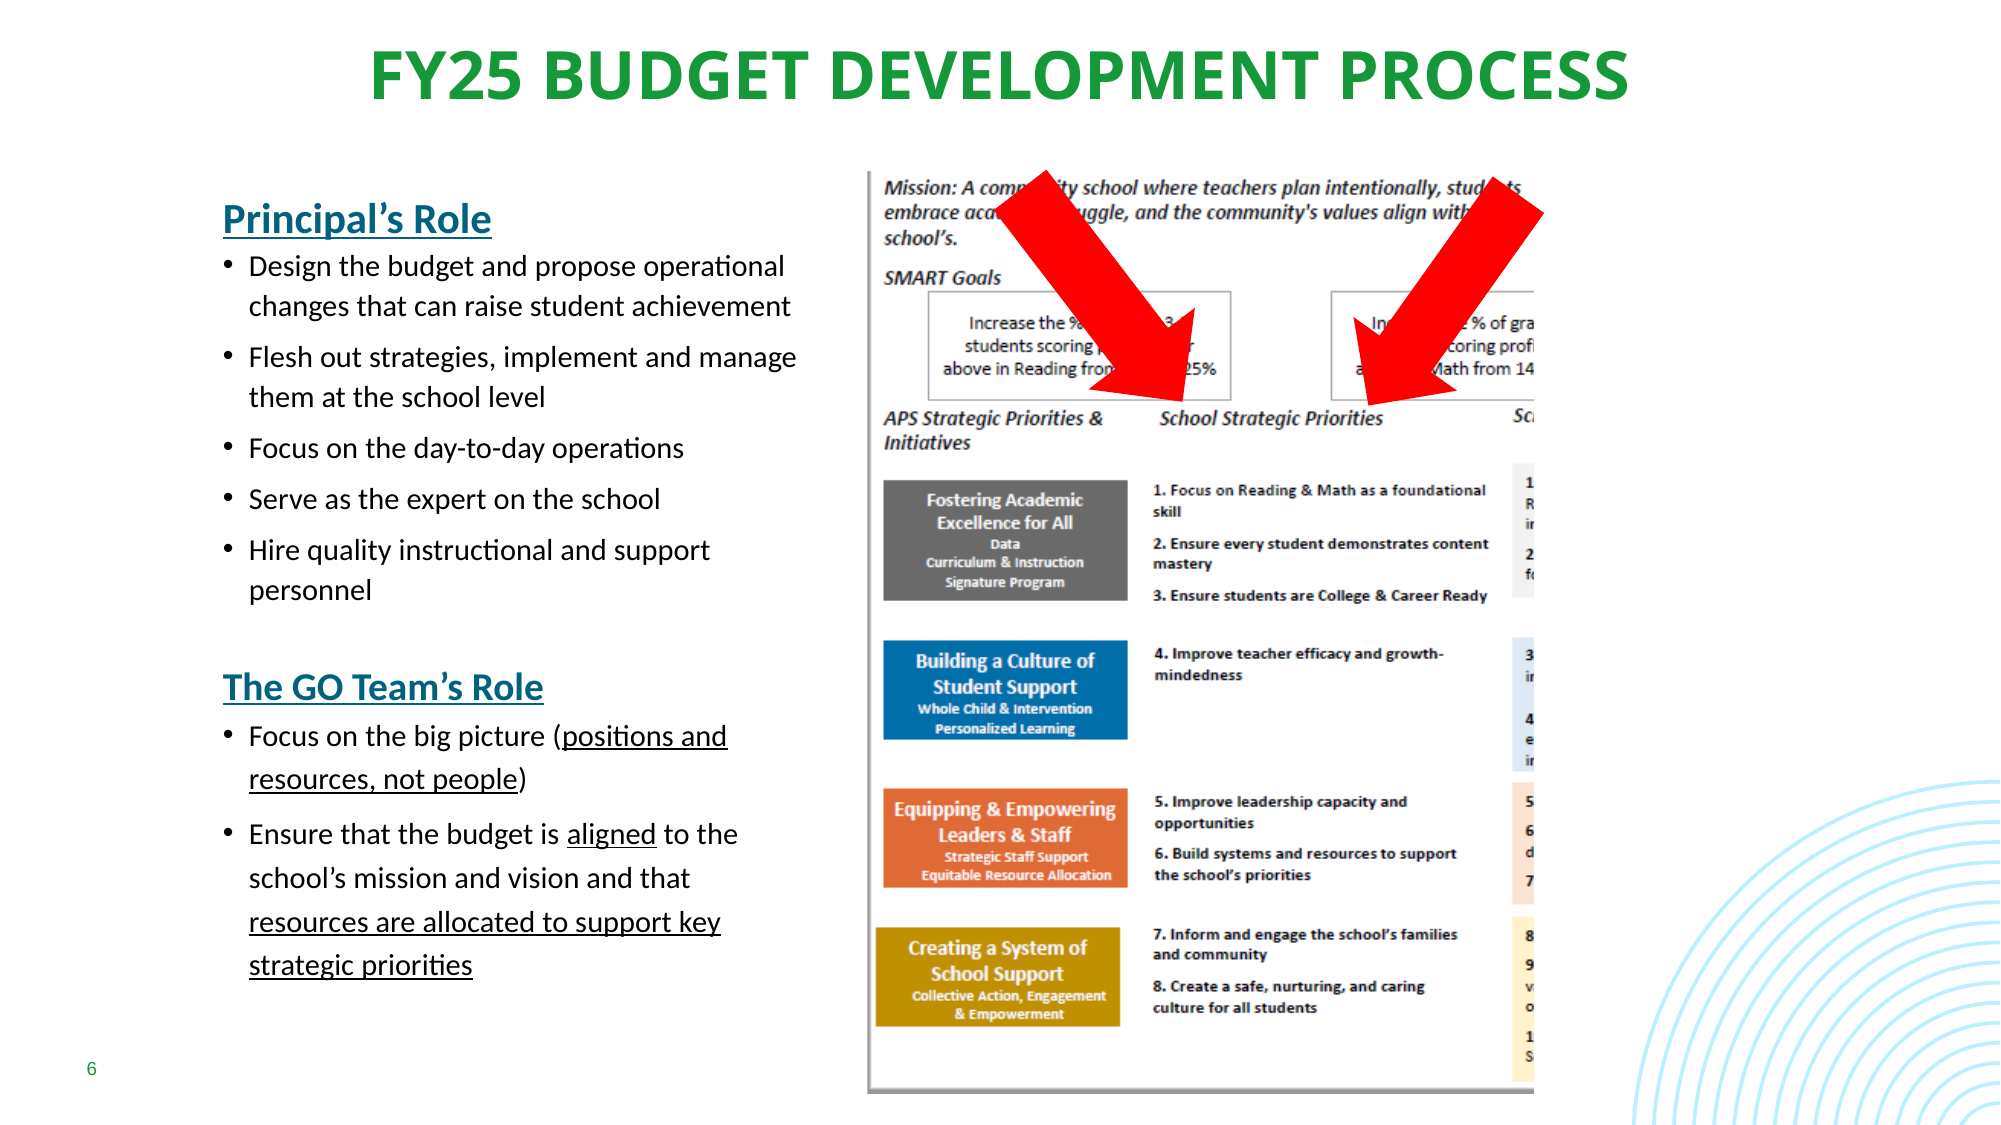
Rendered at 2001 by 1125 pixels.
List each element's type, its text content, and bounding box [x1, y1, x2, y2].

list Principal’s Role Design the budget and propose operational changes that can raise student achievement Flesh out strategies, implement and manage them at the school level Focus on the day-to-day operations Serve as the expert on the school Hire quality instructional and support personnel The GO Team’s Role Focus on the big picture (positions and resources, not people) Ensure that the budget is aligned to the school’s mission and vision and that resources are allocated to support key strategic priorities [207, 183, 825, 994]
slide_number 6 [31, 1045, 153, 1091]
title FY25 Budget Development Process [0, 31, 2000, 120]
text_box [1534, 205, 1545, 228]
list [867, 171, 1534, 1094]
